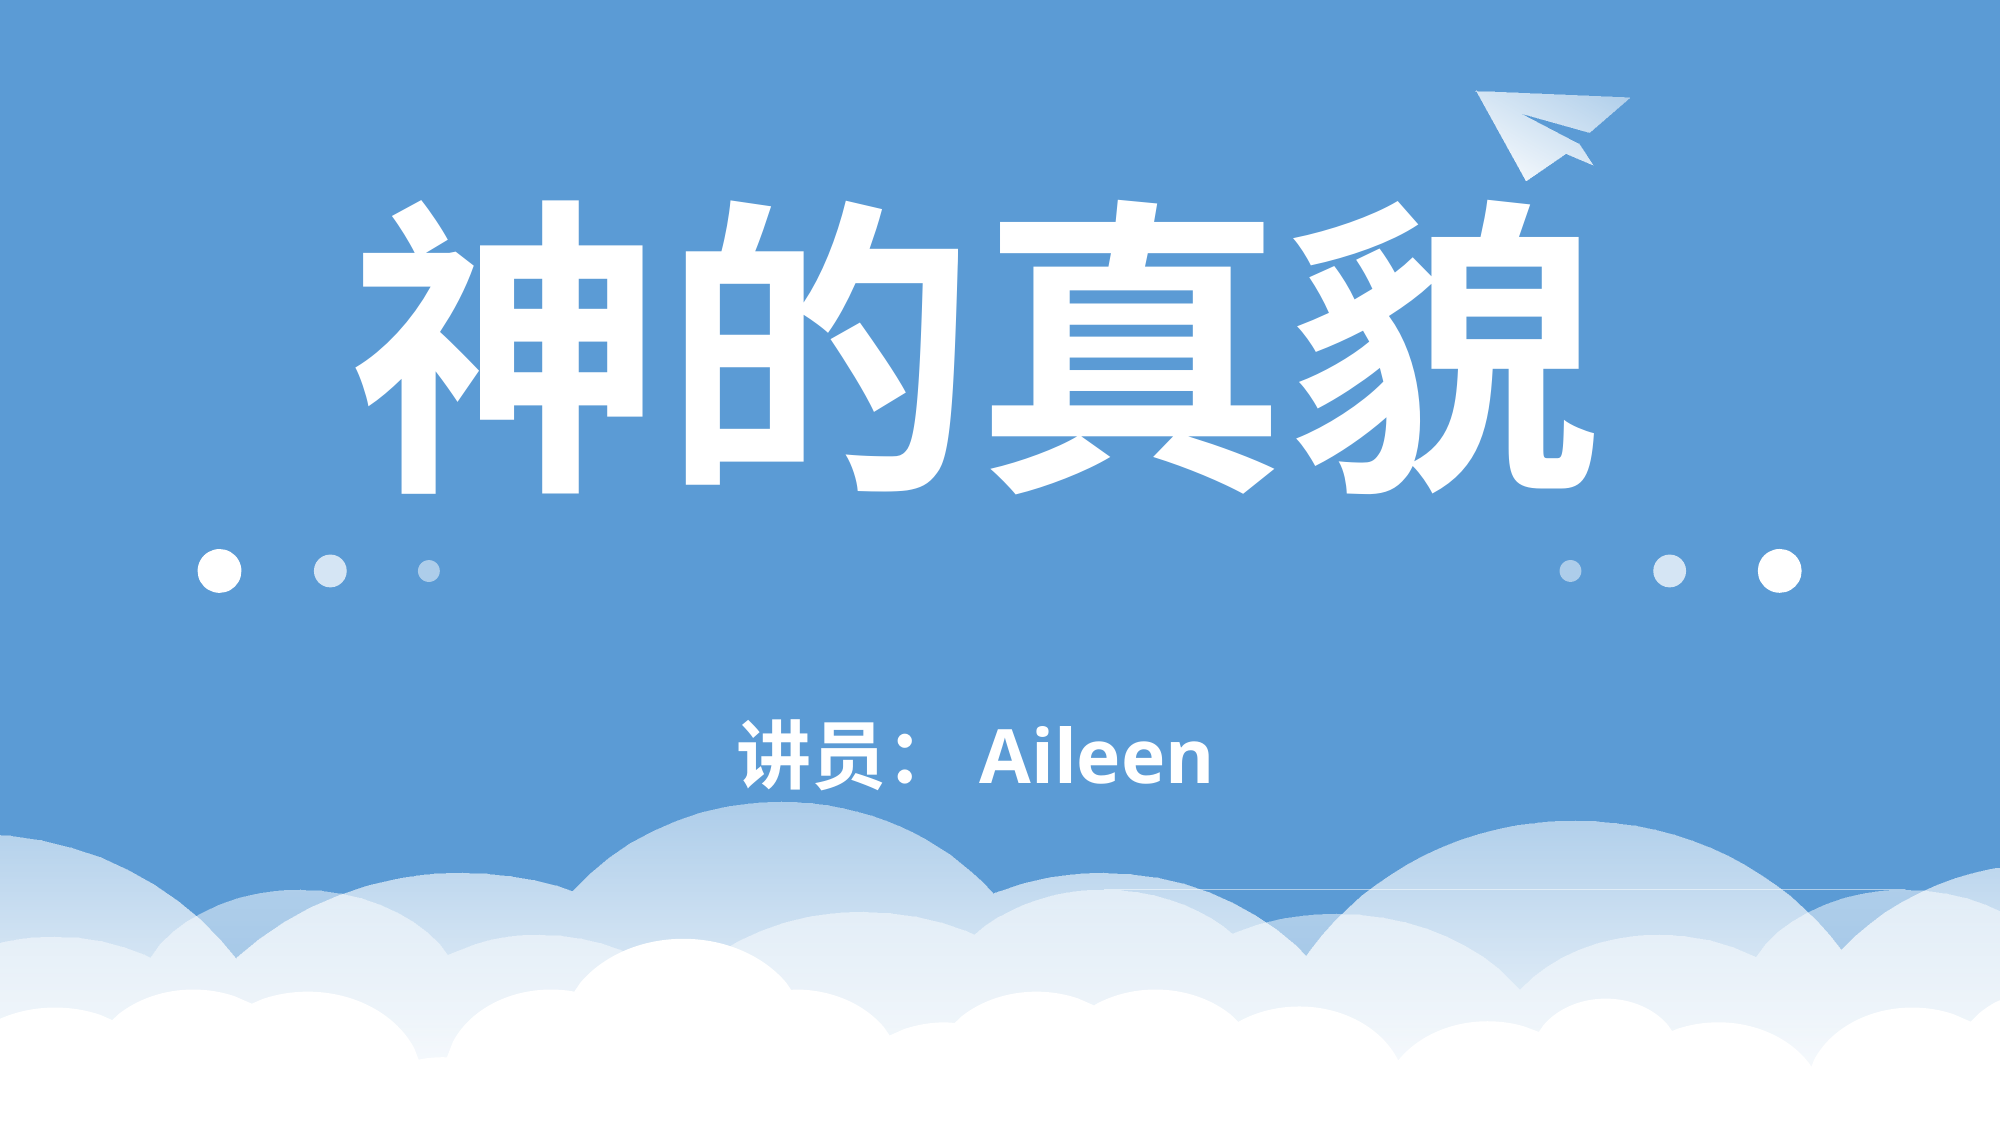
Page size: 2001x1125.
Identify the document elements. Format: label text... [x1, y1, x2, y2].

text_box 神的真貌 讲员：Aileen [328, 160, 1623, 793]
